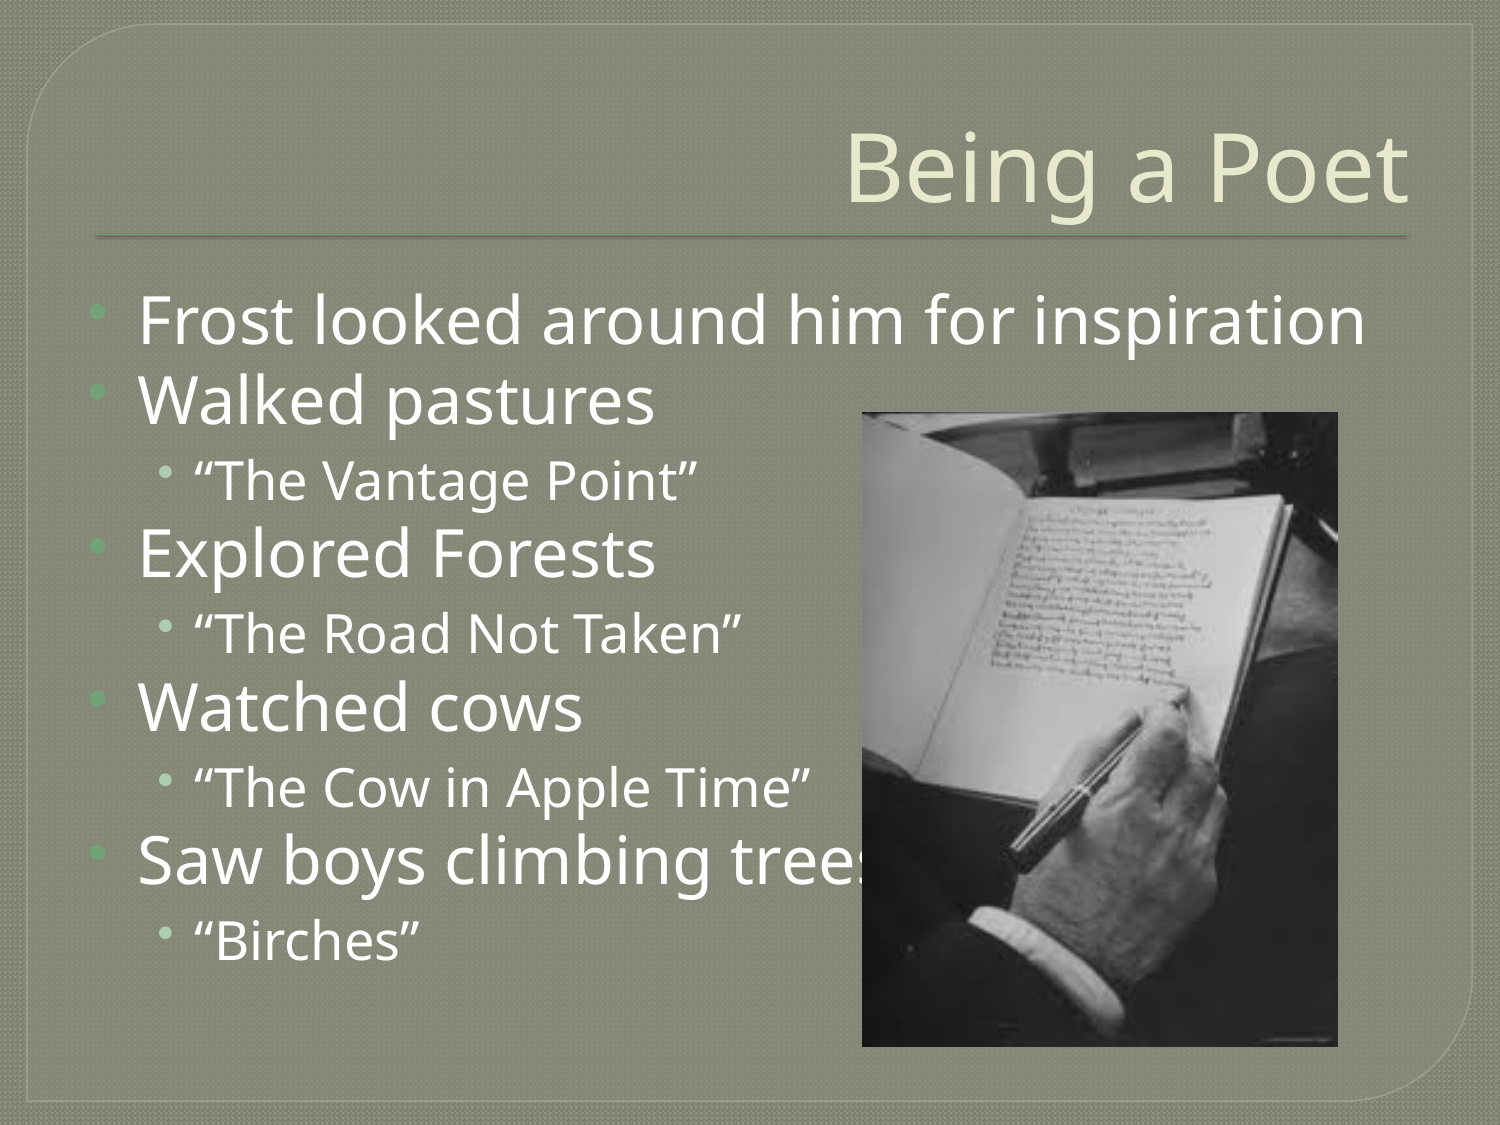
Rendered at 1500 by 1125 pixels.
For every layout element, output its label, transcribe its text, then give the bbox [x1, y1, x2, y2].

picture [862, 412, 1338, 1047]
list Frost looked around him for inspiration Walked pastures “The Vantage Point” Explored Forests “The Road Not Taken” Watched cows “The Cow in Apple Time” Saw boys climbing trees “Birches” [75, 270, 1425, 1013]
title Being a Poet [75, 41, 1425, 230]
